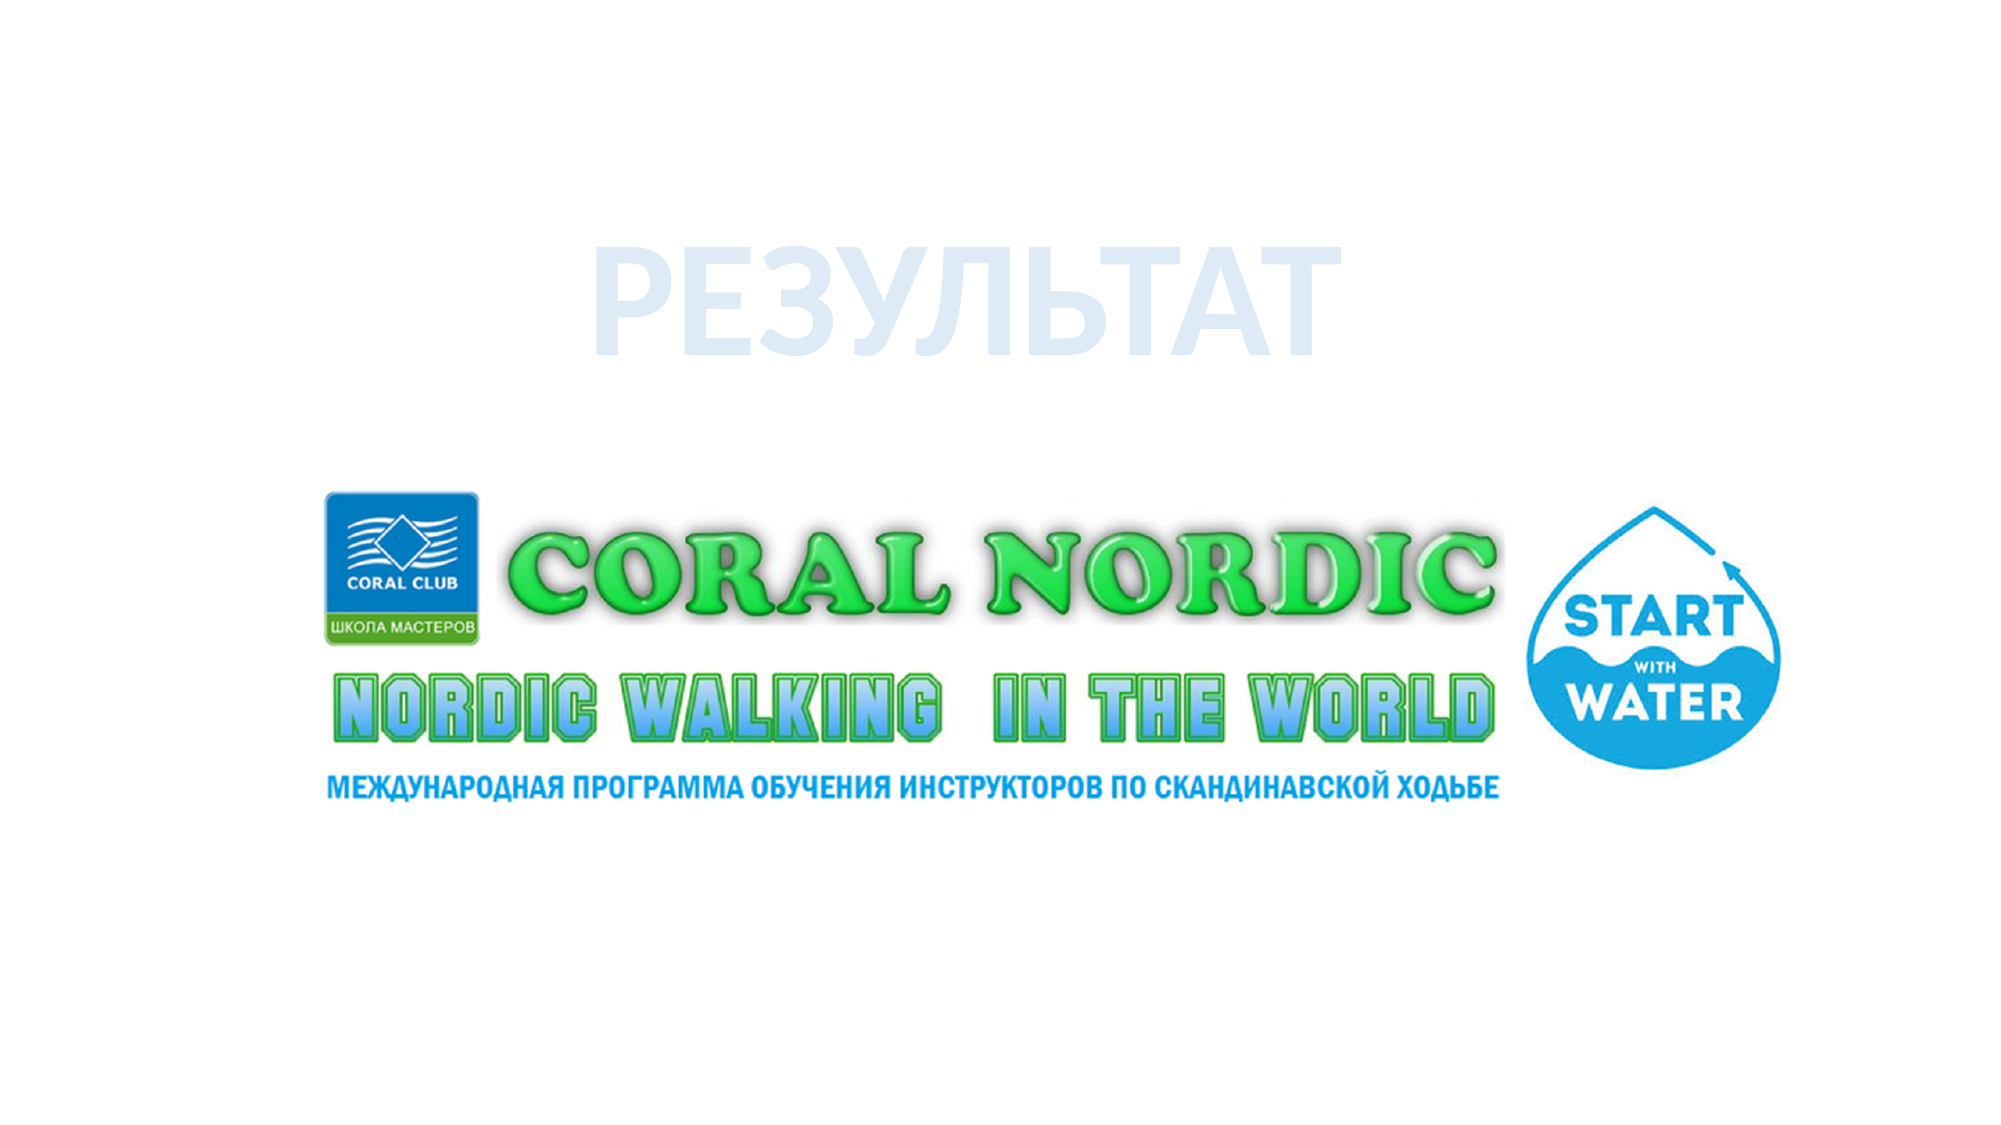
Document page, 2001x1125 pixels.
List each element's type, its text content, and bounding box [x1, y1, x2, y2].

text_box РЕЗУЛЬТАТ [572, 181, 1450, 397]
picture [291, 460, 1805, 831]
